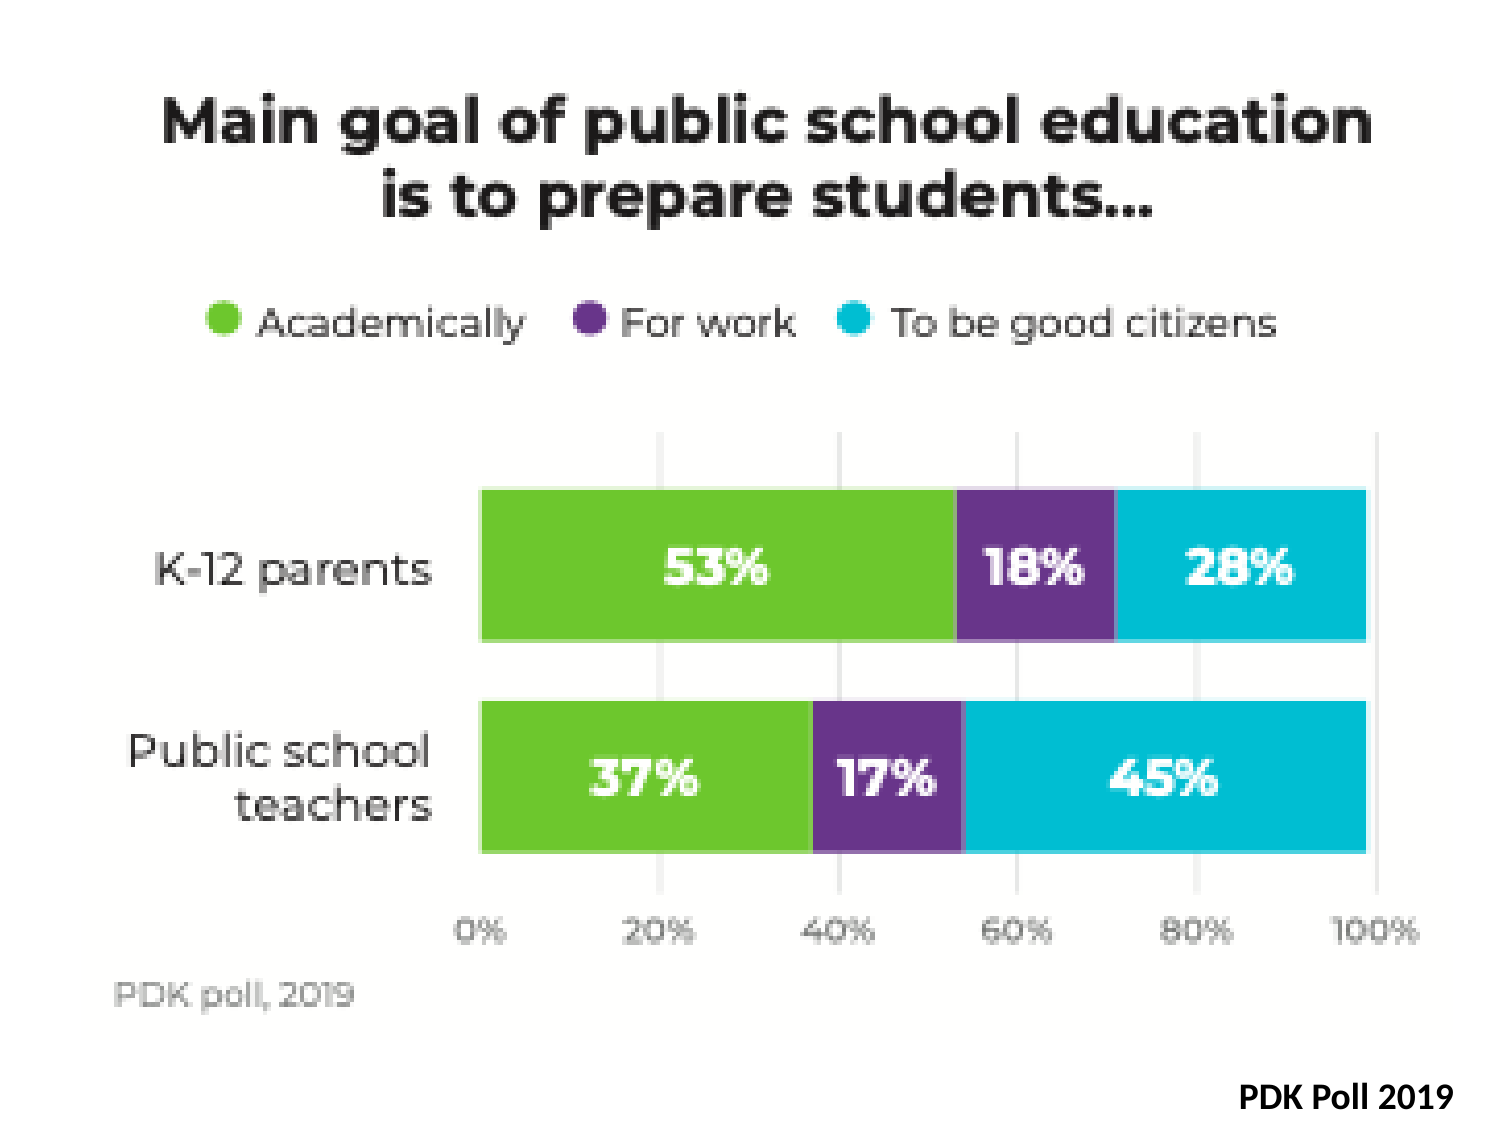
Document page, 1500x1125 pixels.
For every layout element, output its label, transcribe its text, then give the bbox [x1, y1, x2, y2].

picture [36, 72, 1462, 1098]
text_box PDK Poll 2019 [1224, 1064, 1470, 1125]
